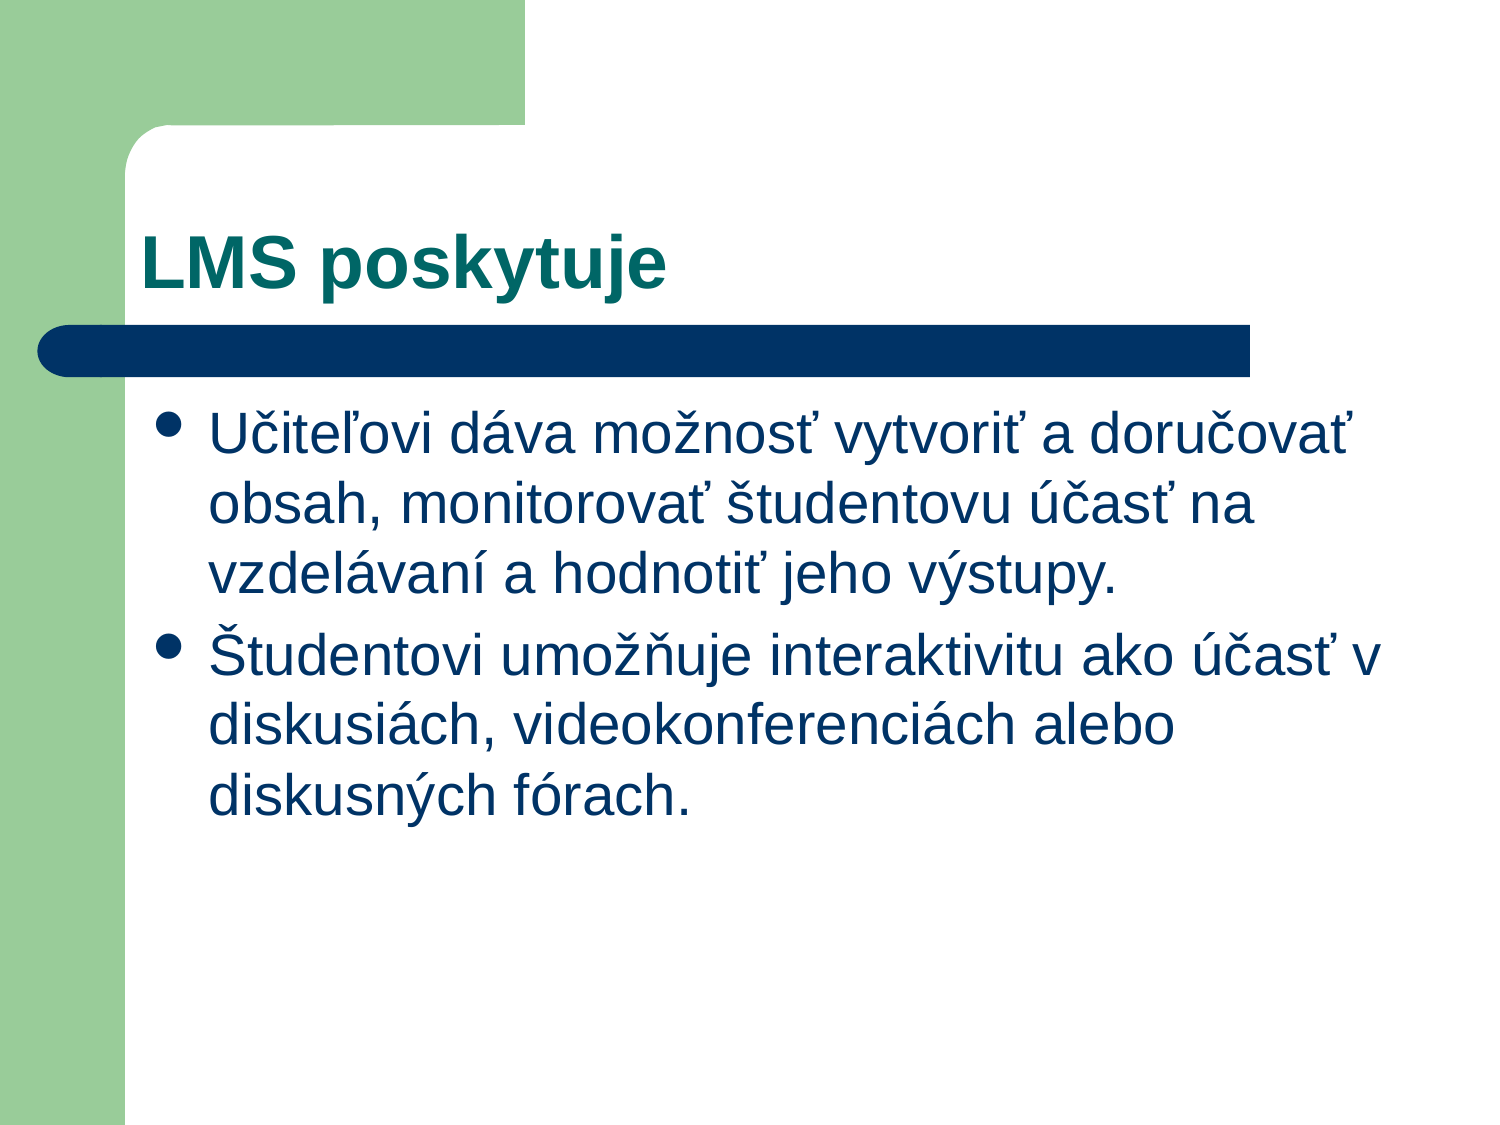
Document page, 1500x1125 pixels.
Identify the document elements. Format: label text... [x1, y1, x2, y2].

title LMS poskytuje [125, 125, 1425, 313]
list Učiteľovi dáva možnosť vytvoriť a doručovať obsah, monitorovať študentovu účasť na vzdelávaní a hodnotiť jeho výstupy. Študentovi umožňuje interaktivitu ako účasť v diskusiách, videokonferenciách alebo diskusných fórach. [137, 387, 1400, 999]
